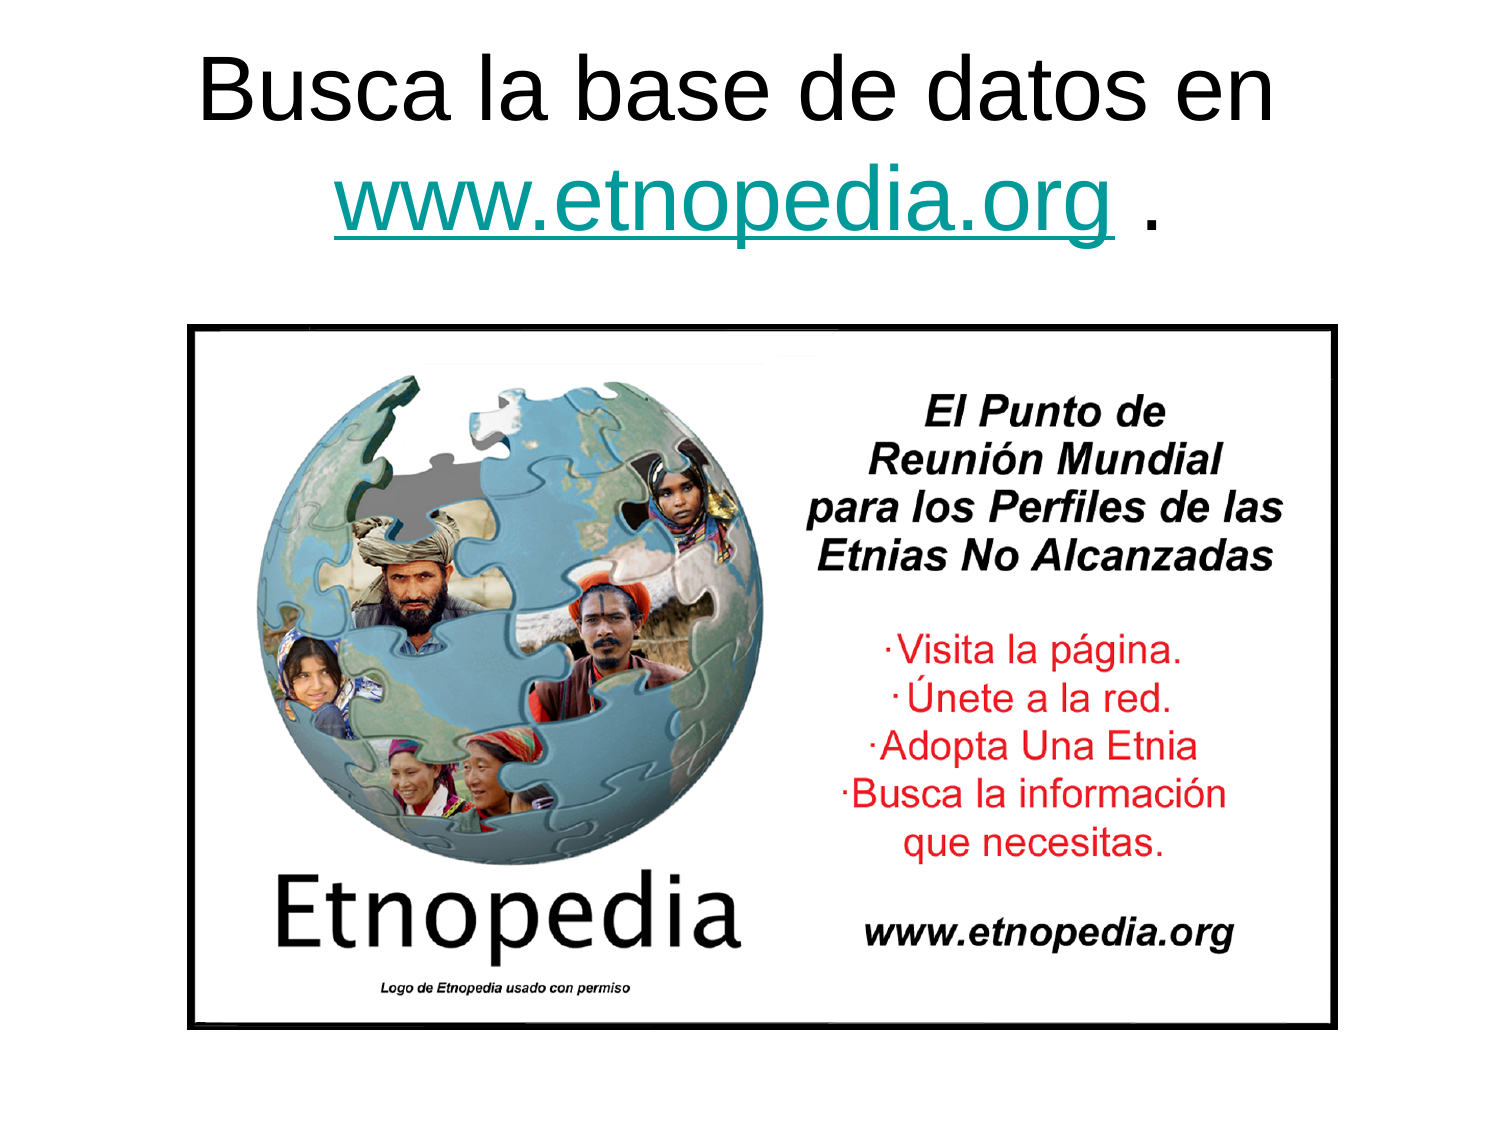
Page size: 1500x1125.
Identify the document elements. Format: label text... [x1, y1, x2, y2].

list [187, 324, 1338, 1031]
title Busca la base de datos en www.etnopedia.org . [74, 44, 1426, 233]
